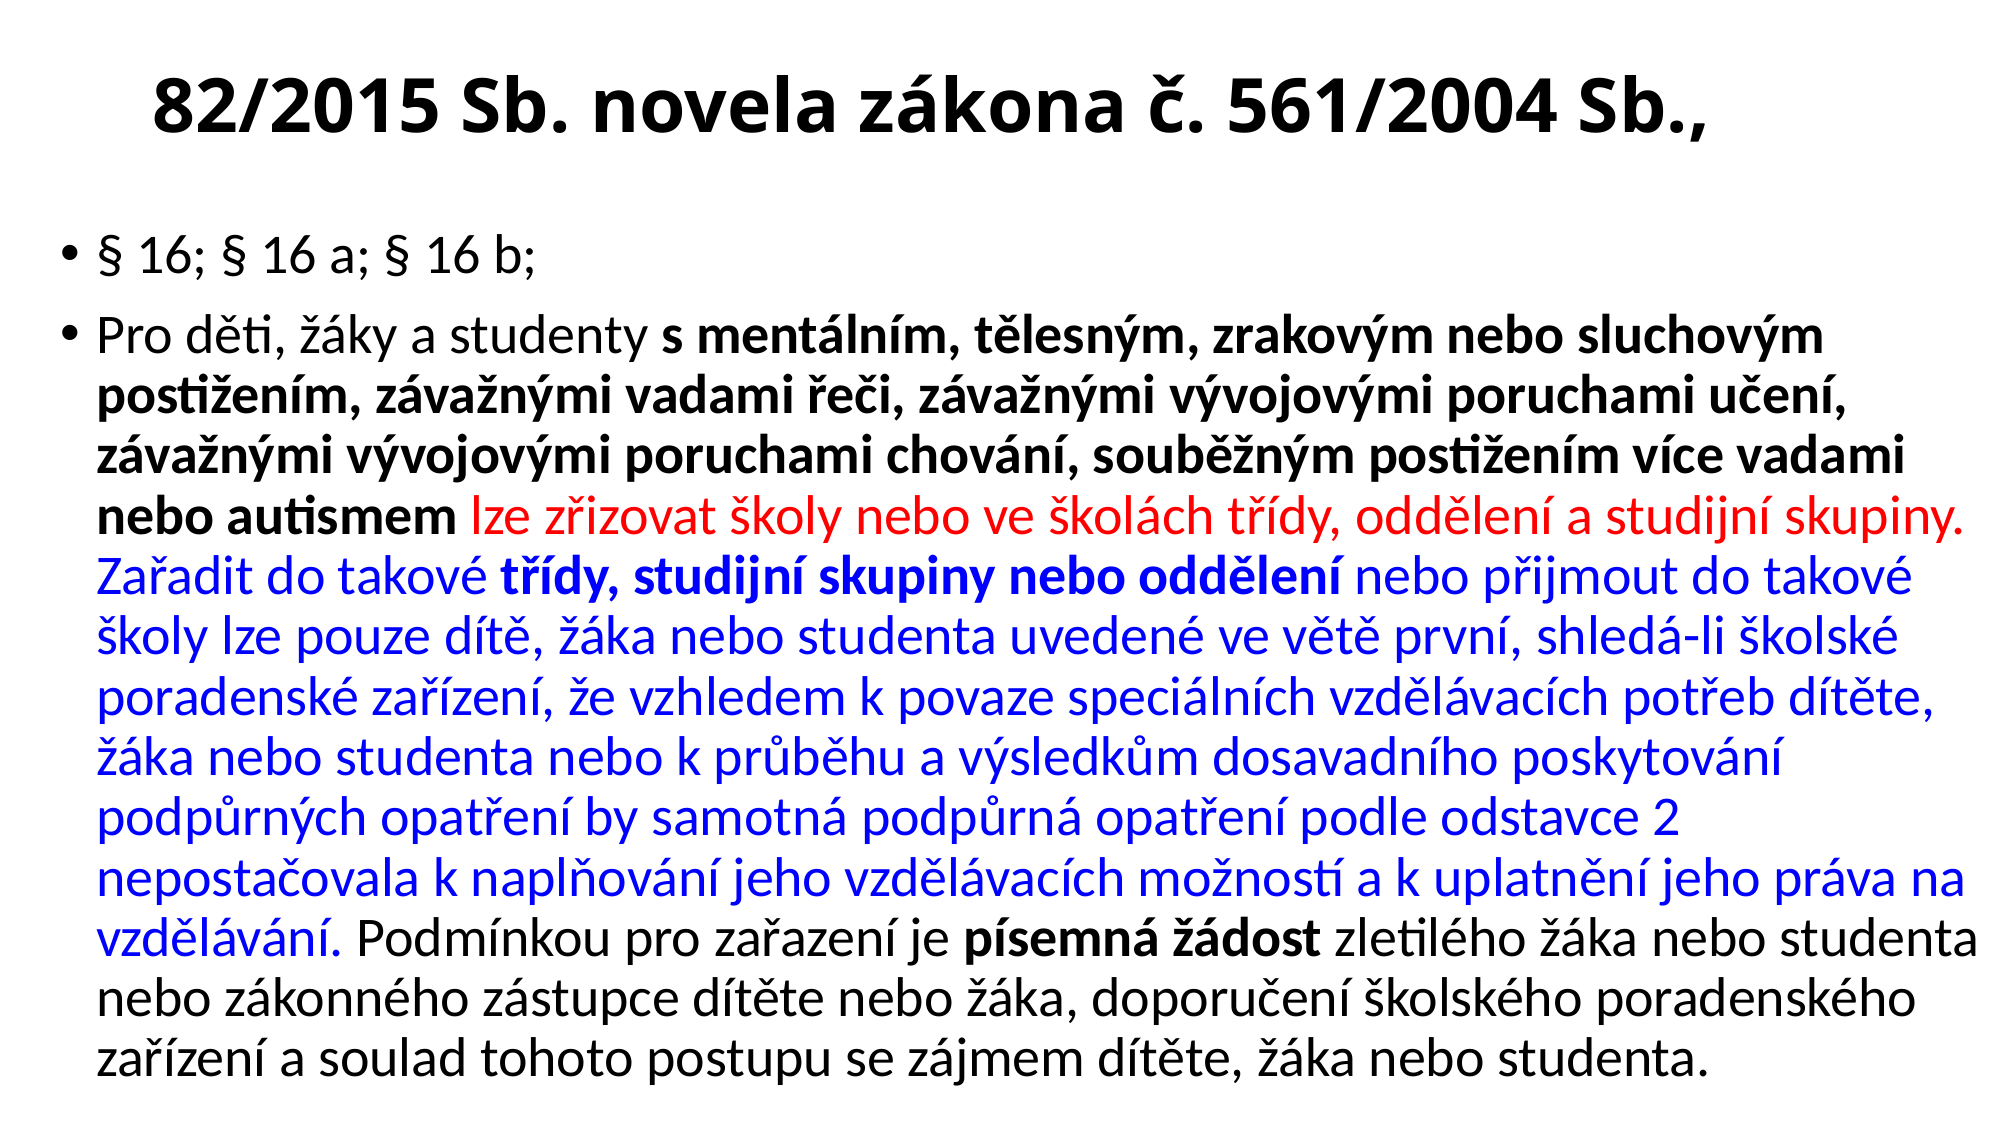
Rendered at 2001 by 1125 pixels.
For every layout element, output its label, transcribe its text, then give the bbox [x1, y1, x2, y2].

title 82/2015 Sb. novela zákona č. 561/2004 Sb., [137, 0, 1863, 217]
list § 16; § 16 a; § 16 b; Pro děti, žáky a studenty s mentálním, tělesným, zrakovým nebo sluchovým postižením, závažnými vadami řeči, závažnými vývojovými poruchami učení, závažnými vývojovými poruchami chování, souběžným postižením více vadami nebo autismem lze zřizovat školy nebo ve školách třídy, oddělení a studijní skupiny. Zařadit do takové třídy, studijní skupiny nebo oddělení nebo přijmout do takové školy lze pouze dítě, žáka nebo studenta uvedené ve větě první, shledá-li školské poradenské zařízení, že vzhledem k povaze speciálních vzdělávacích potřeb dítěte, žáka nebo studenta nebo k průběhu a výsledkům dosavadního poskytování podpůrných opatření by samotná podpůrná opatření podle odstavce 2 nepostačovala k naplňování jeho vzdělávacích možností a k uplatnění jeho práva na vzdělávání. Podmínkou pro zařazení je písemná žádost zletilého žáka nebo studenta nebo zákonného zástupce dítěte nebo žáka, doporučení školského poradenského zařízení a soulad tohoto postupu se zájmem dítěte, žáka nebo studenta. [45, 217, 2000, 1125]
